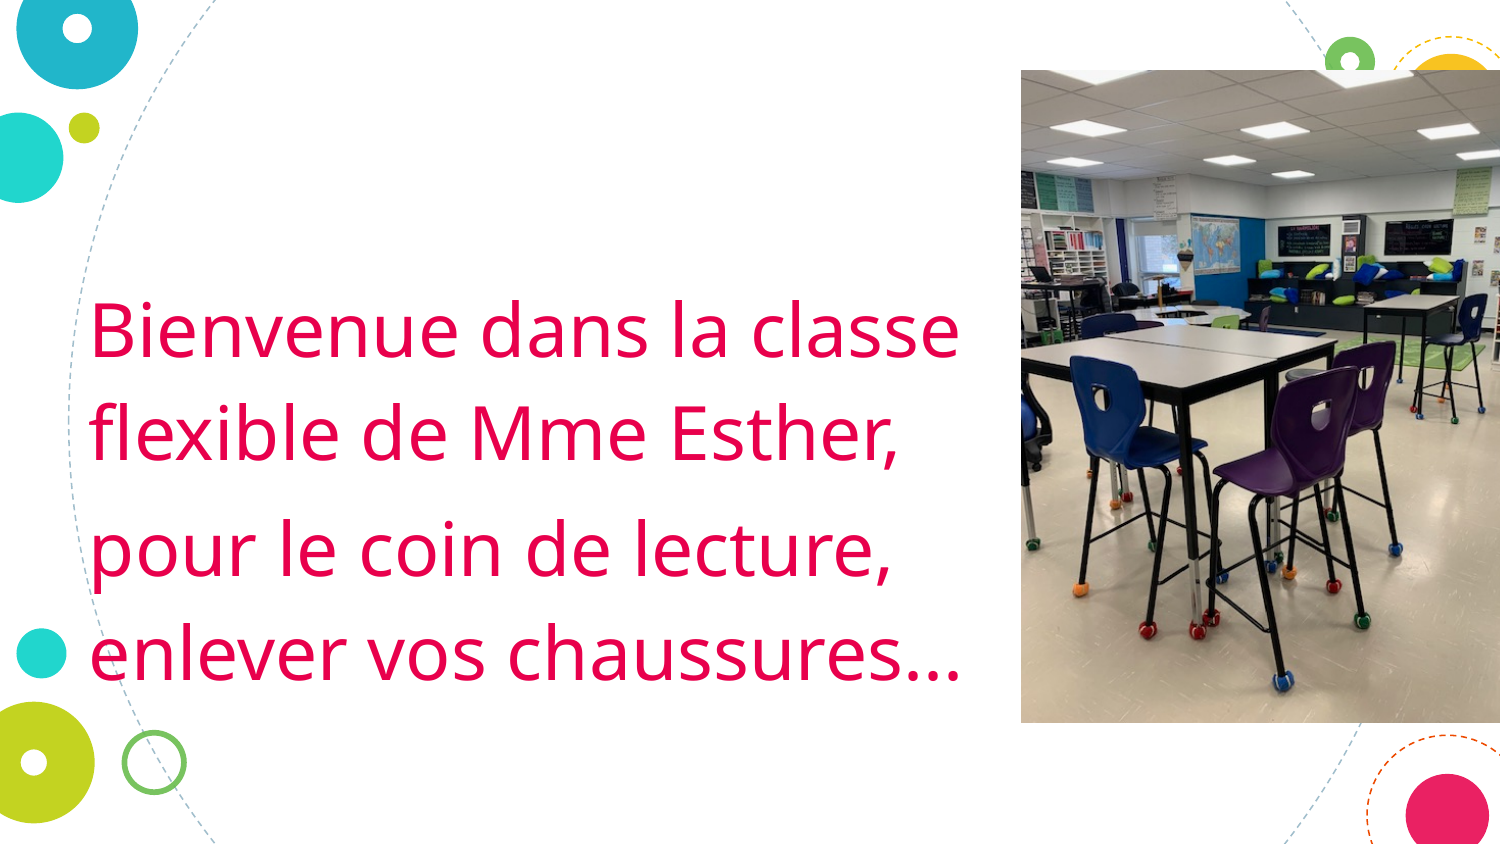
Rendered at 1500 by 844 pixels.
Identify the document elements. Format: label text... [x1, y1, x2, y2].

picture [1020, 70, 1500, 723]
title Bienvenue dans la classe flexible de Mme Esther, pour le coin de lecture, enlever vos chaussures... [73, 84, 1004, 711]
